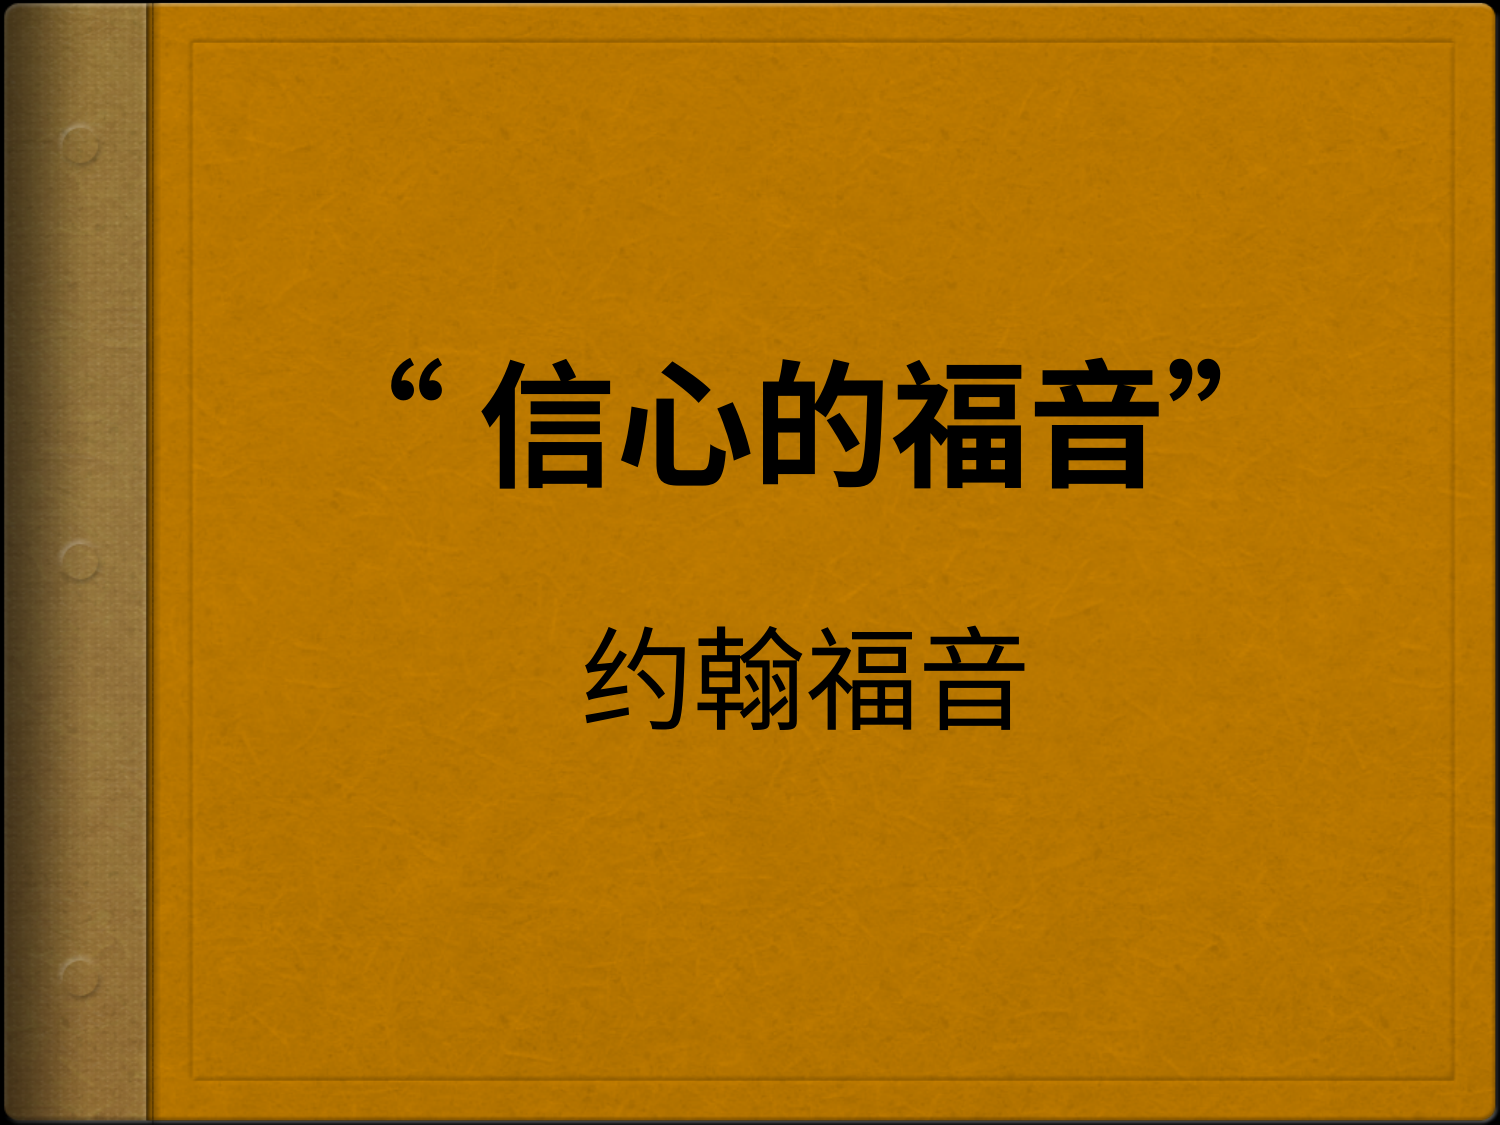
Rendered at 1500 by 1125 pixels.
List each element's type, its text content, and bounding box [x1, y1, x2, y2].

subtitle 约翰福音 [225, 601, 1388, 955]
picture [0, 0, 1500, 1125]
title “信心的福音” [225, 294, 1388, 512]
